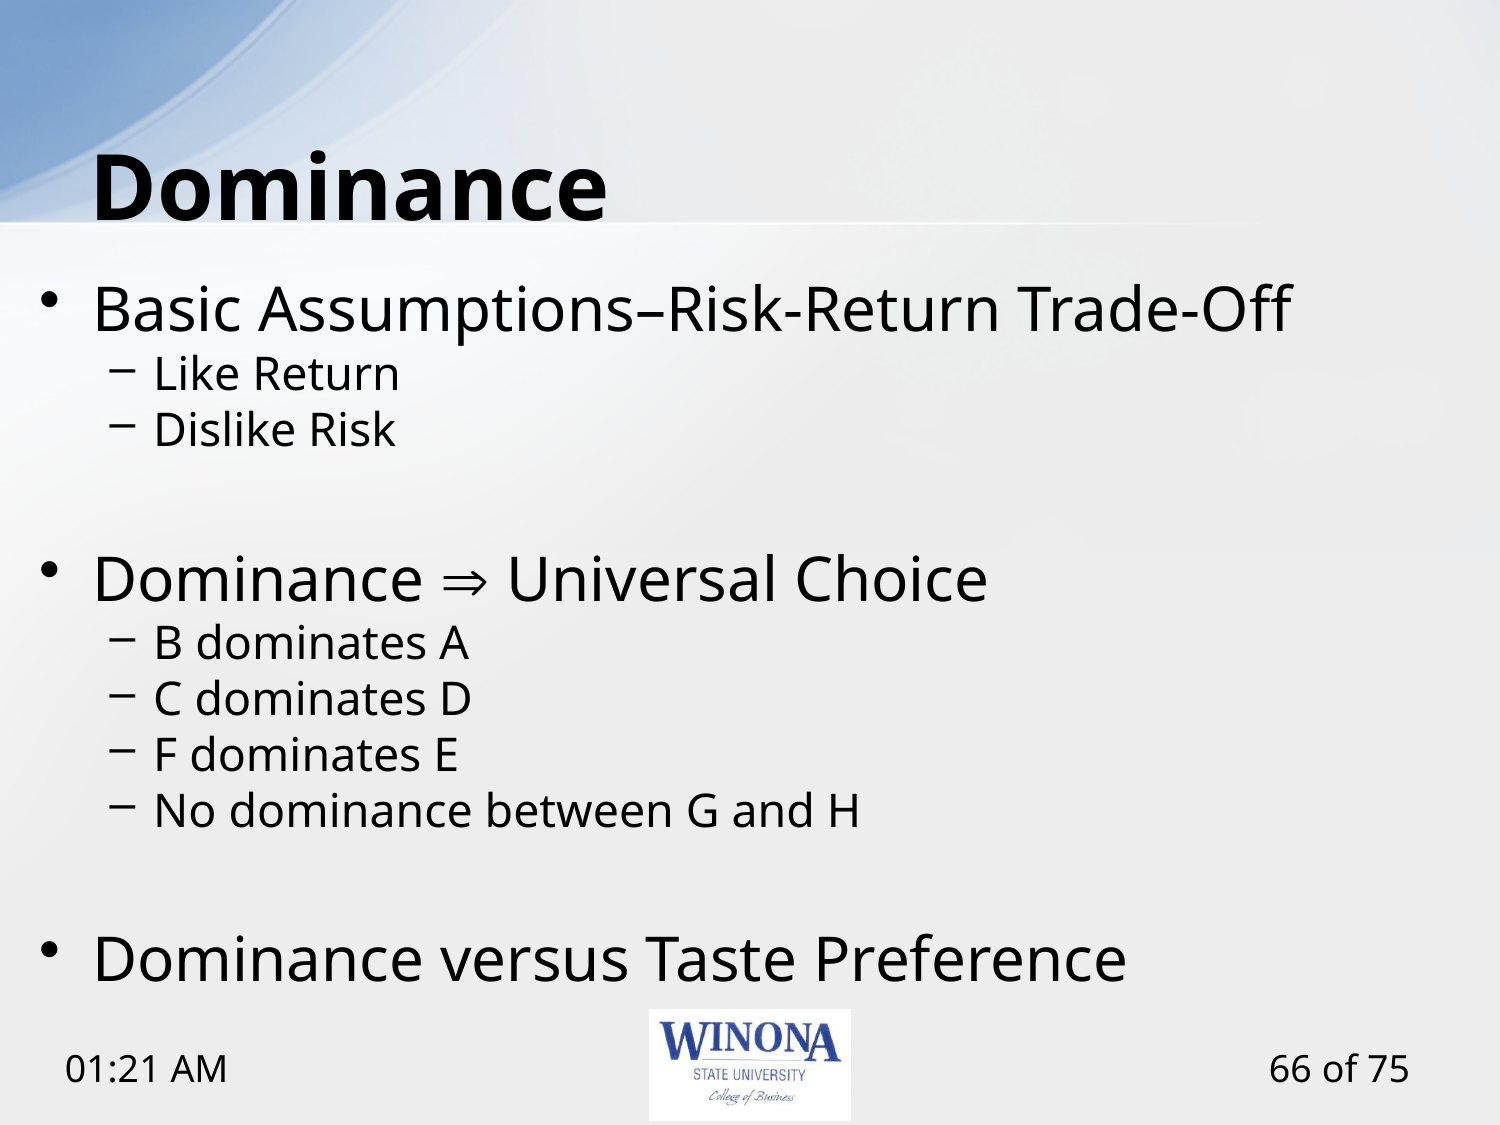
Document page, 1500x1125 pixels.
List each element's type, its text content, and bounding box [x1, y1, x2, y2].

list Basic Assumptions–Risk-Return Trade-Off Like Return Dislike Risk Dominance  Universal Choice B dominates A C dominates D F dominates E No dominance between G and H Dominance versus Taste Preference [24, 262, 1463, 1005]
picture [0, 0, 1500, 1125]
title Dominance [75, 58, 1425, 247]
